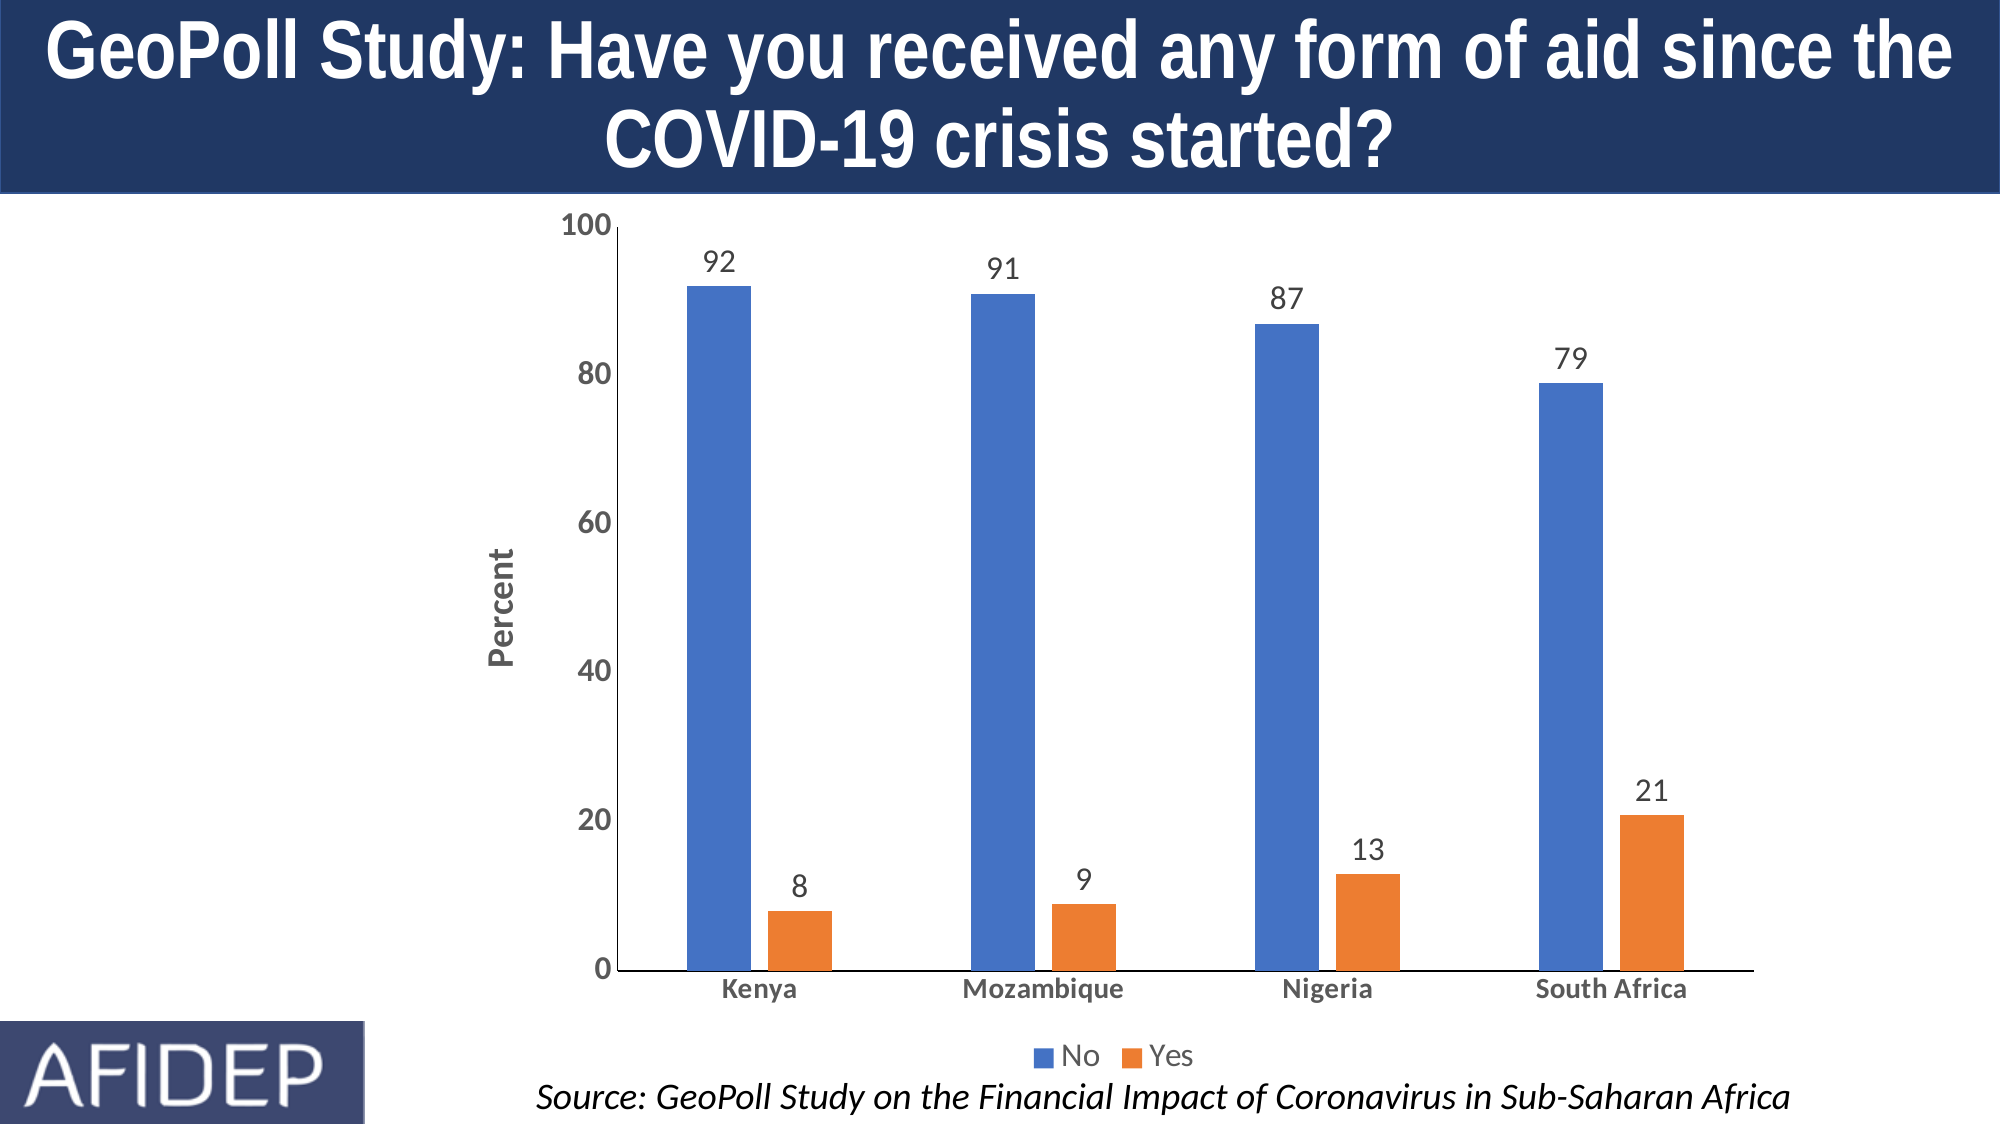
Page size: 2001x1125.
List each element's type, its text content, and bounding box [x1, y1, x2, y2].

picture [0, 1021, 365, 1124]
text_box Source: GeoPoll Study on the Financial Impact of Coronavirus in Sub-Saharan Africa [521, 1064, 1808, 1125]
text_box GeoPoll Study: Have you received any form of aid since the COVID-19 crisis started? [0, 0, 2000, 194]
chart [446, 192, 1781, 1082]
